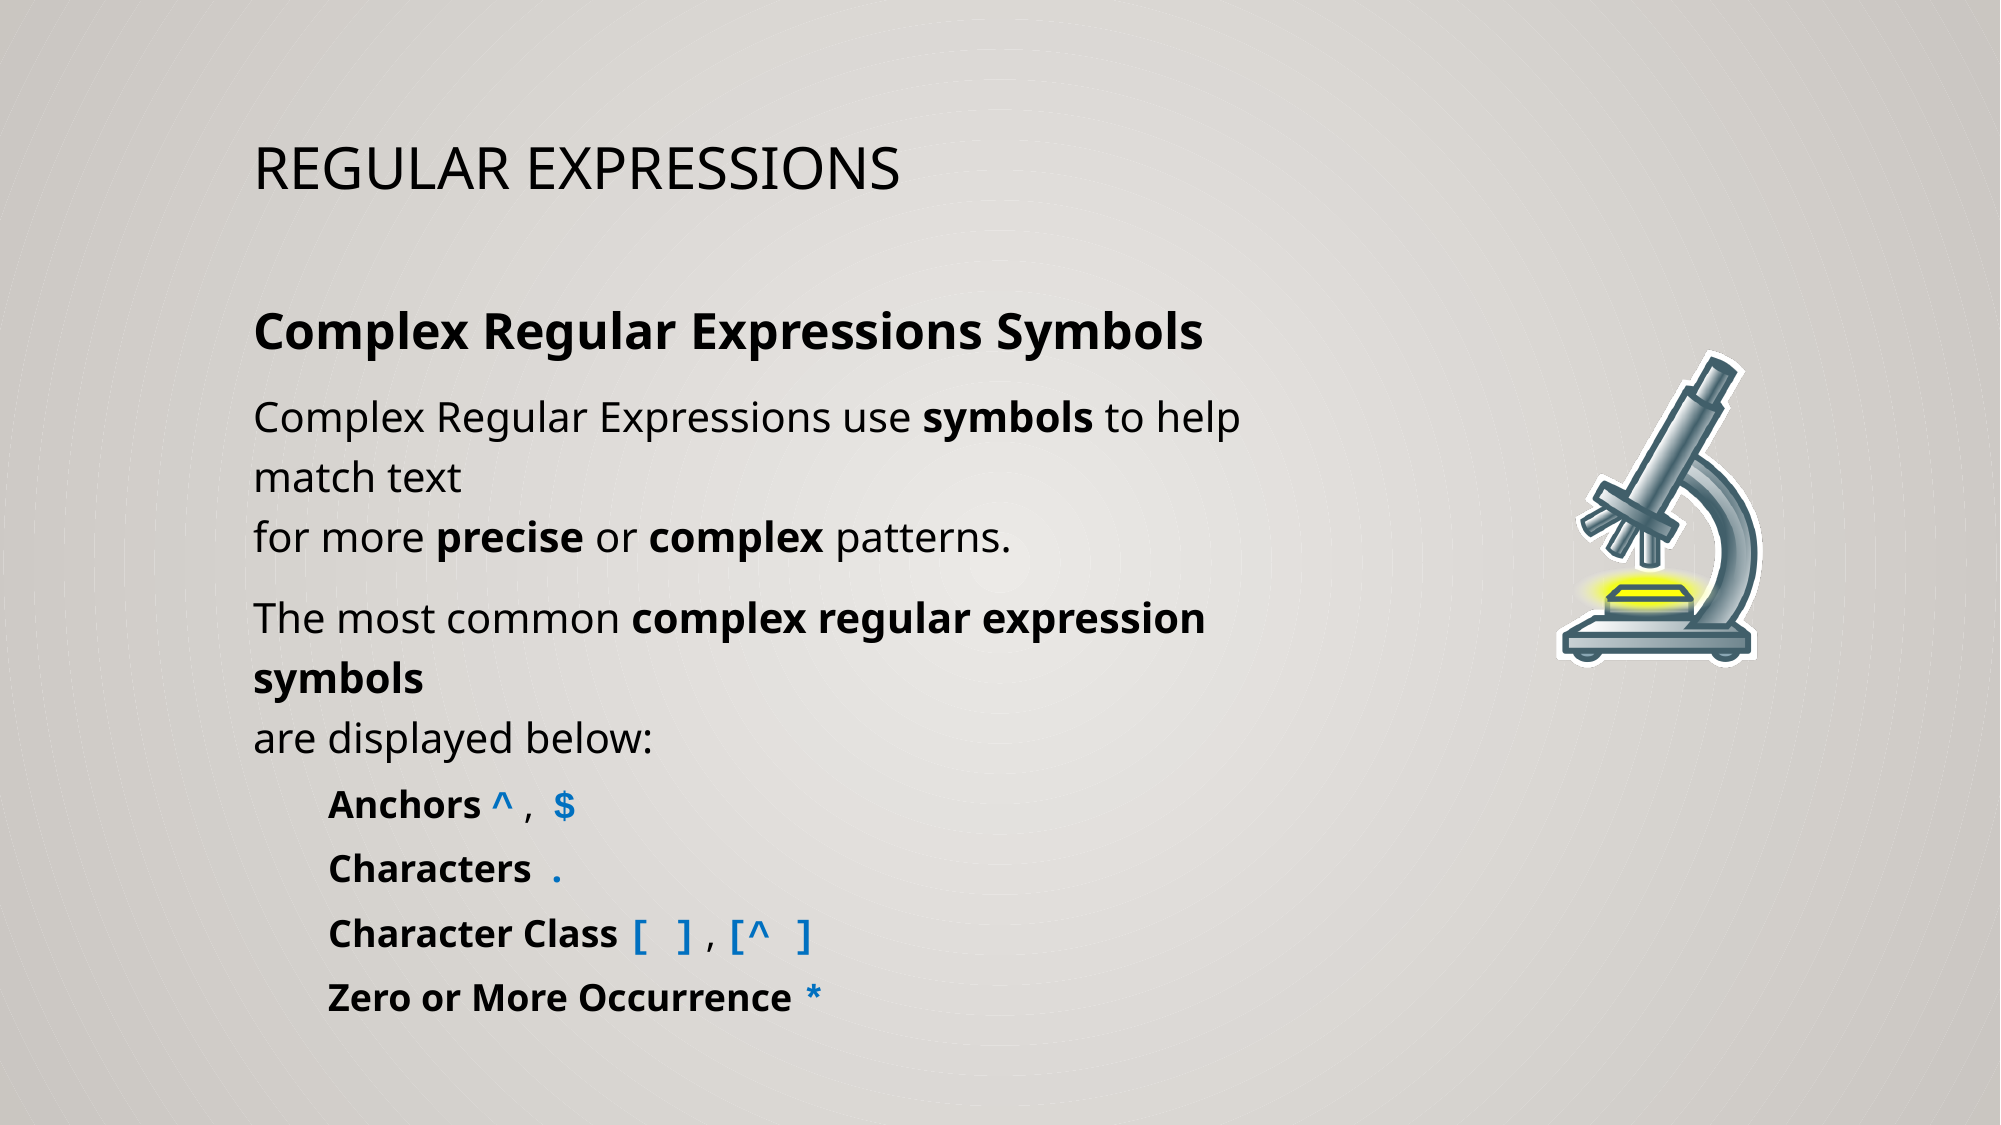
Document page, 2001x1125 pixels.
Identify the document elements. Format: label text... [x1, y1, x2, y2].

picture [1448, 303, 1849, 705]
title Regular Expressions [238, 131, 1814, 305]
list Complex Regular Expressions Symbols Complex Regular Expressions use symbols to help match text for more precise or complex patterns. The most common complex regular expression symbols are displayed below: Anchors ^ , $ Characters . Character Class [ ] , [^ ] Zero or More Occurrence * [238, 279, 1356, 1061]
